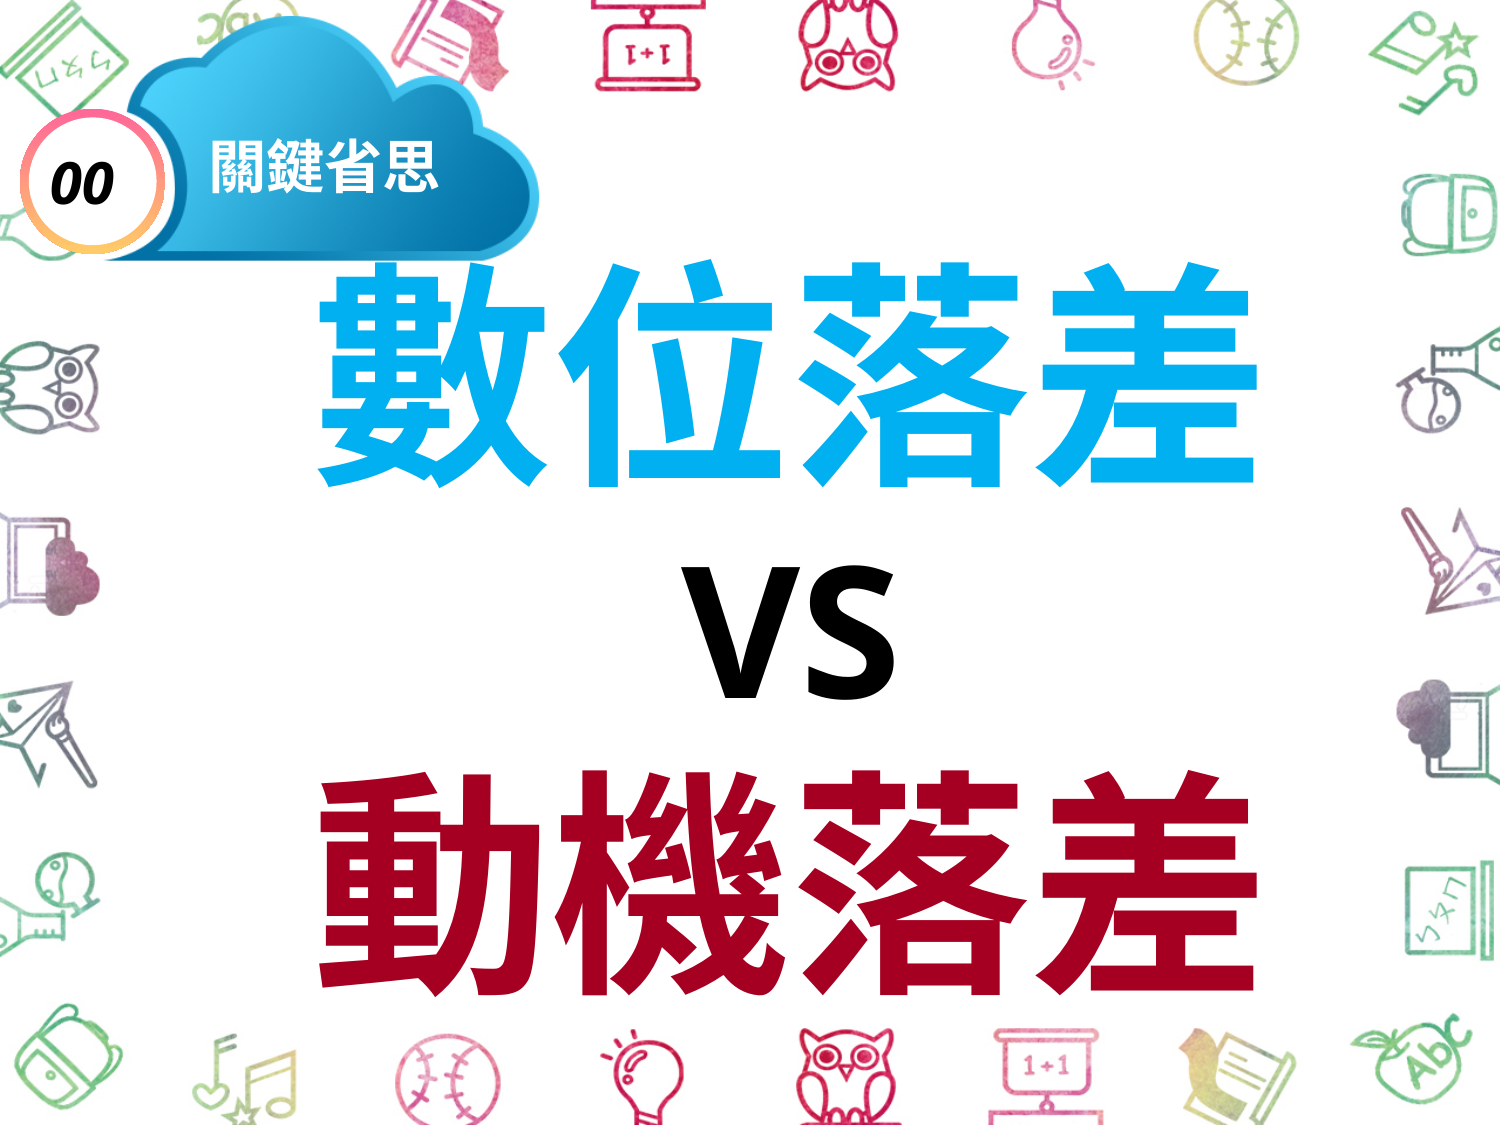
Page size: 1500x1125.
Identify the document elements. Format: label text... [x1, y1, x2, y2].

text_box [19, 15, 550, 268]
text_box 數位落差 VS 動機落差 [253, 219, 1329, 1030]
picture [0, 0, 1500, 1125]
